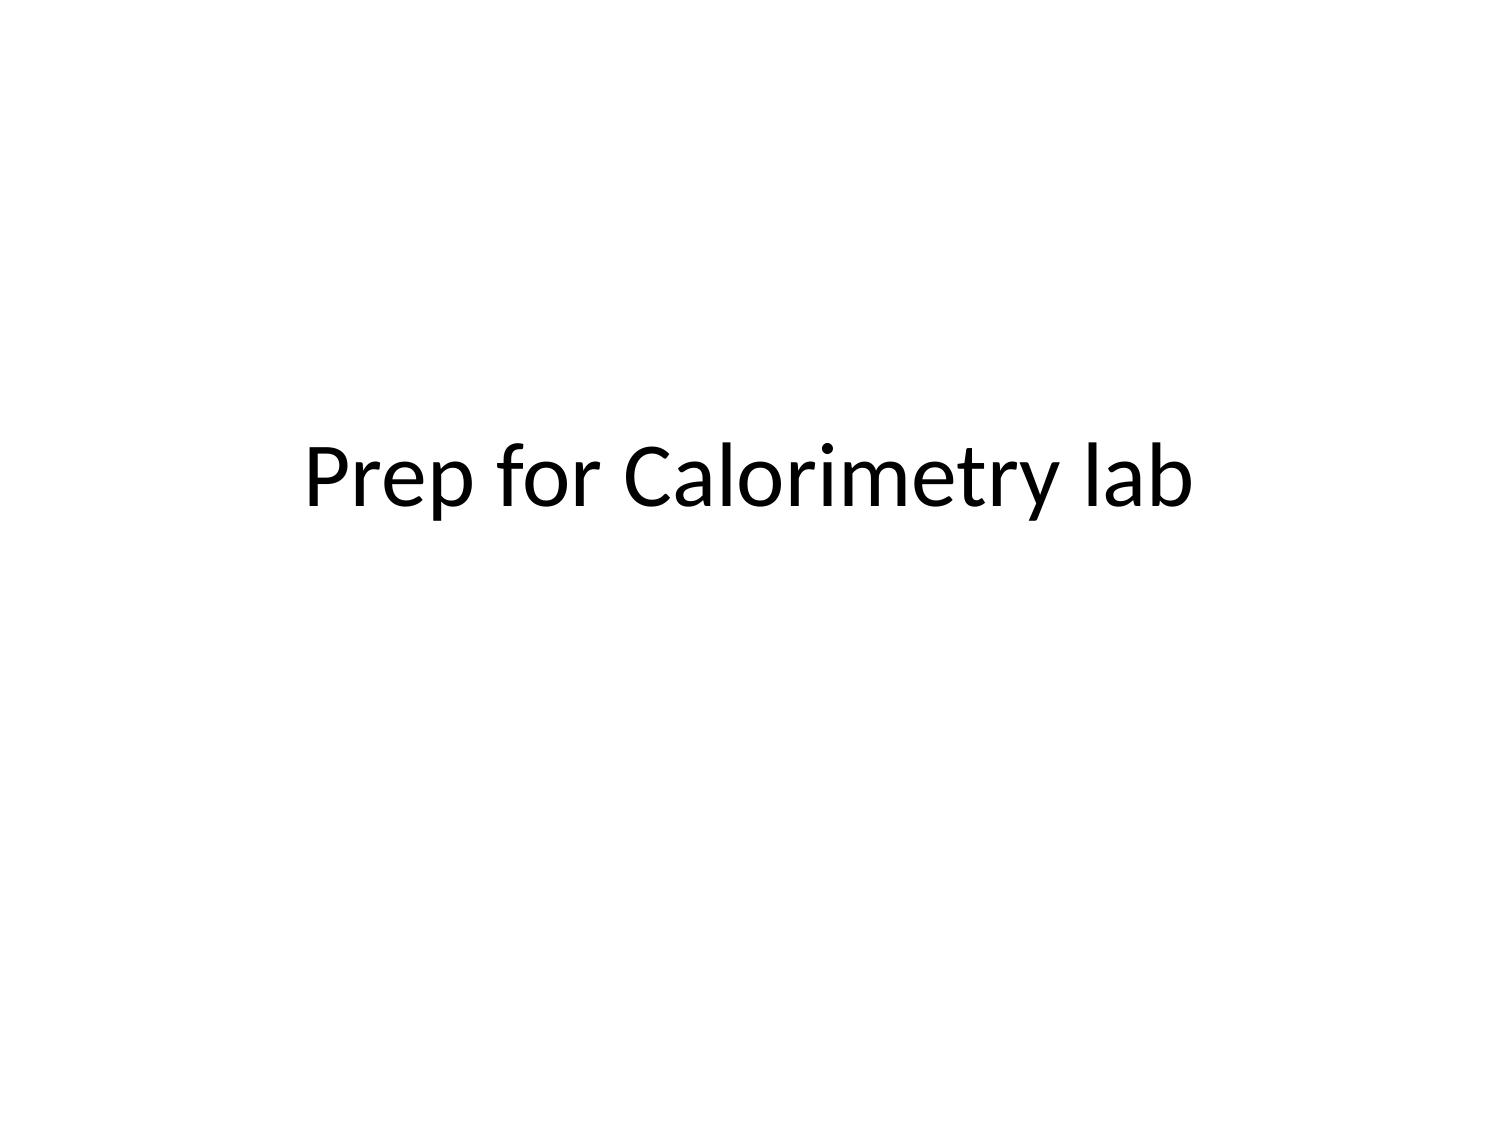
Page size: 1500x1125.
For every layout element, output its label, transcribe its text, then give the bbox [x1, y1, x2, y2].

title Prep for Calorimetry lab [112, 349, 1388, 591]
